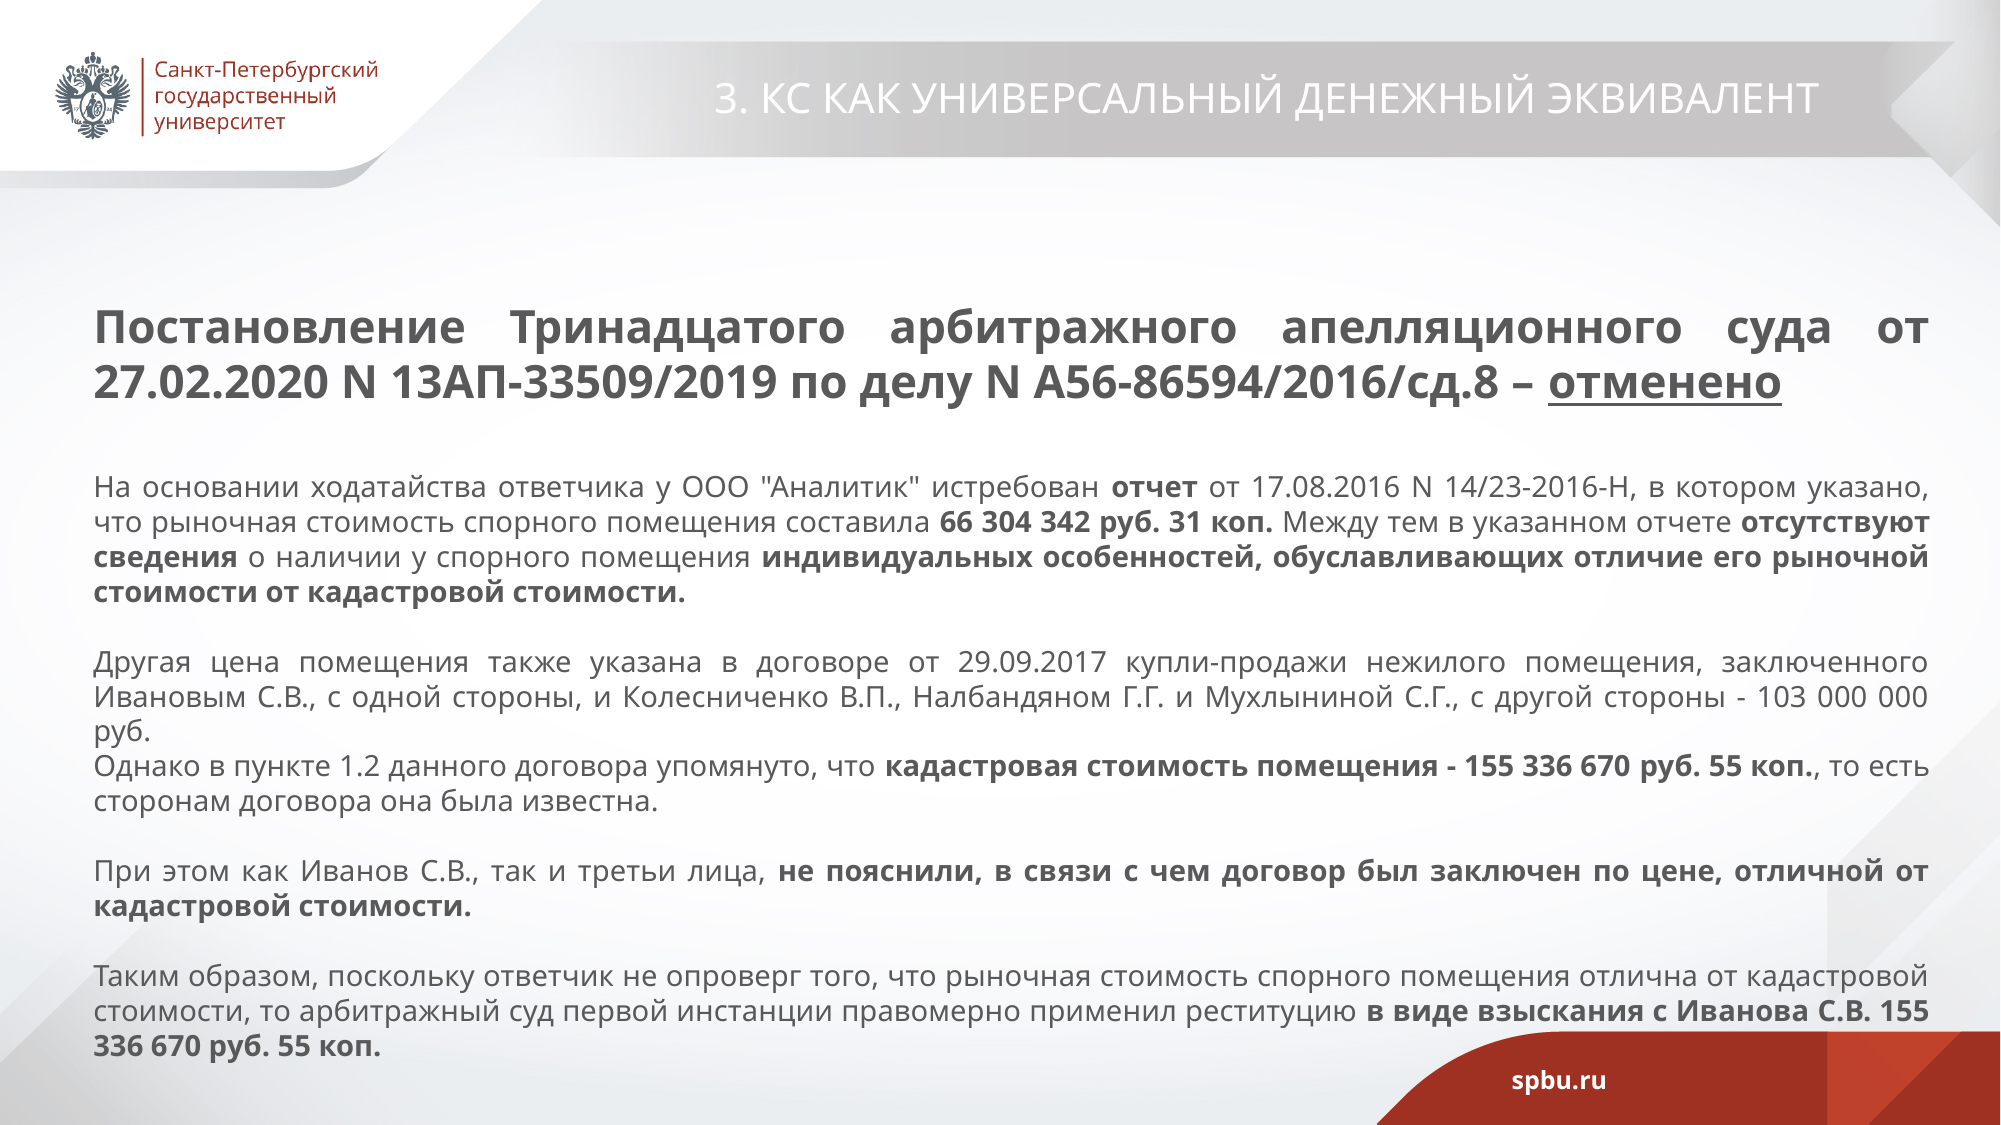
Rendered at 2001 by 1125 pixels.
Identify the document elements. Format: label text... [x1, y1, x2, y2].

text_box Постановление Тринадцатого арбитражного апелляционного суда от 27.02.2020 N 13АП-33509/2019 по делу N А56-86594/2016/сд.8 – отменено На основании ходатайства ответчика у ООО "Аналитик" истребован отчет от 17.08.2016 N 14/23-2016-Н, в котором указано, что рыночная стоимость спорного помещения составила 66 304 342 руб. 31 коп. Между тем в указанном отчете отсутствуют сведения о наличии у спорного помещения индивидуальных особенностей, обуславливающих отличие его рыночной стоимости от кадастровой стоимости. Другая цена помещения также указана в договоре от 29.09.2017 купли-продажи нежилого помещения, заключенного Ивановым С.В., с одной стороны, и Колесниченко В.П., Налбандяном Г.Г. и Мухлыниной С.Г., с другой стороны - 103 000 000 руб. Однако в пункте 1.2 данного договора упомянуто, что кадастровая стоимость помещения - 155 336 670 руб. 55 коп., то есть сторонам договора она была известна. При этом как Иванов С.В., так и третьи лица, не пояснили, в связи с чем договор был заключен по цене, отличной от кадастровой стоимости. Таким образом, поскольку ответчик не опроверг того, что рыночная стоимость спорного помещения отлична от кадастровой стоимости, то арбитражный суд первой инстанции правомерно применил реституцию в виде взыскания с Иванова С.В. 155 336 670 руб. 55 коп. [78, 290, 1945, 1110]
picture [0, 0, 2001, 1125]
title 3. КС как универсальный денежный эквивалент [606, 45, 1835, 149]
